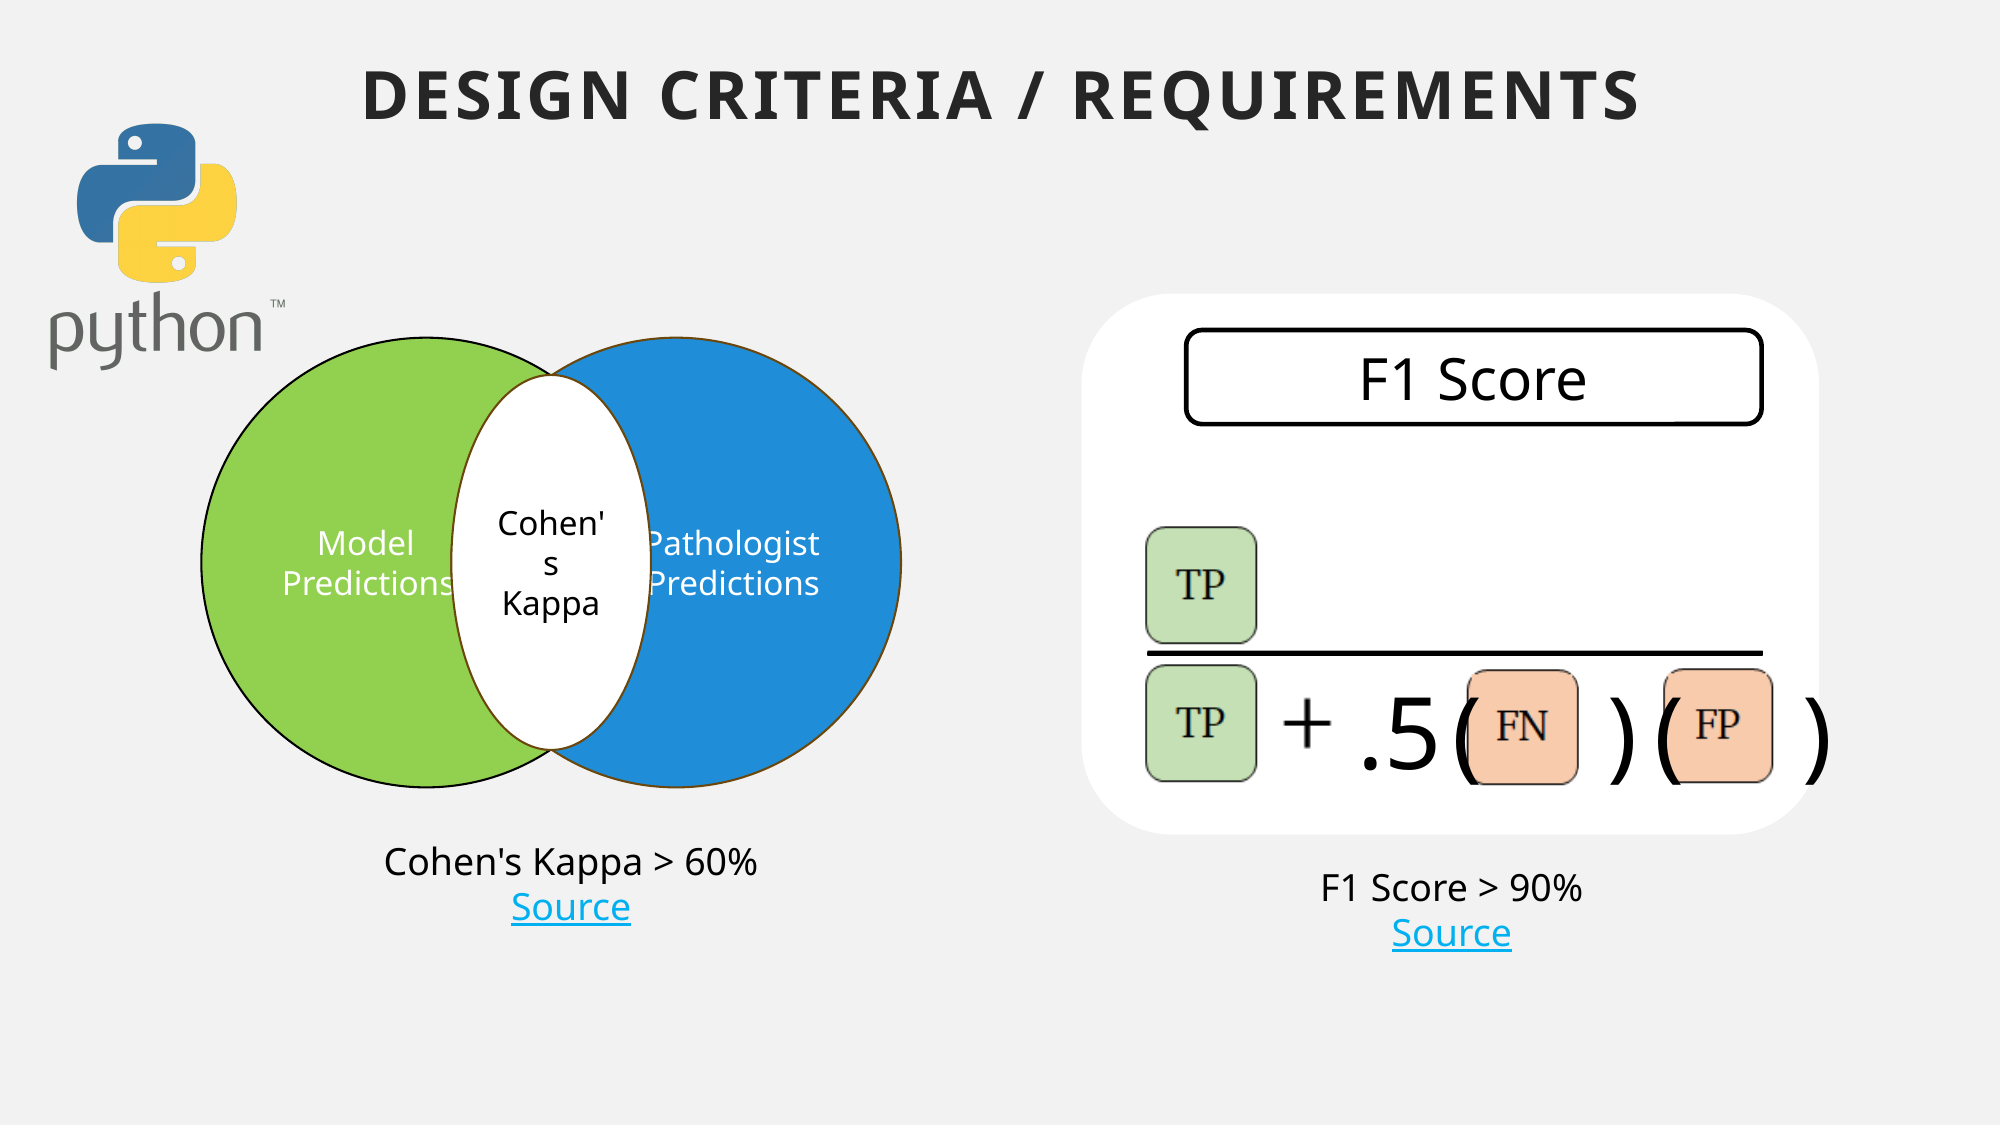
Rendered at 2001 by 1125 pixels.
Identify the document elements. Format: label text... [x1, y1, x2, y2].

picture [0, 121, 382, 375]
text_box Pathologist Predictions [551, 336, 903, 789]
text_box F1 Score > 90% Source [1082, 856, 1822, 968]
text_box Cohen's Kappa [450, 373, 652, 751]
text_box Cohen's Kappa > 60% Source [201, 830, 941, 942]
text_box Model Predictions [200, 336, 551, 789]
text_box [1081, 293, 1865, 835]
text_box DESIGN CRITERIA / Requirements [0, 44, 2000, 140]
